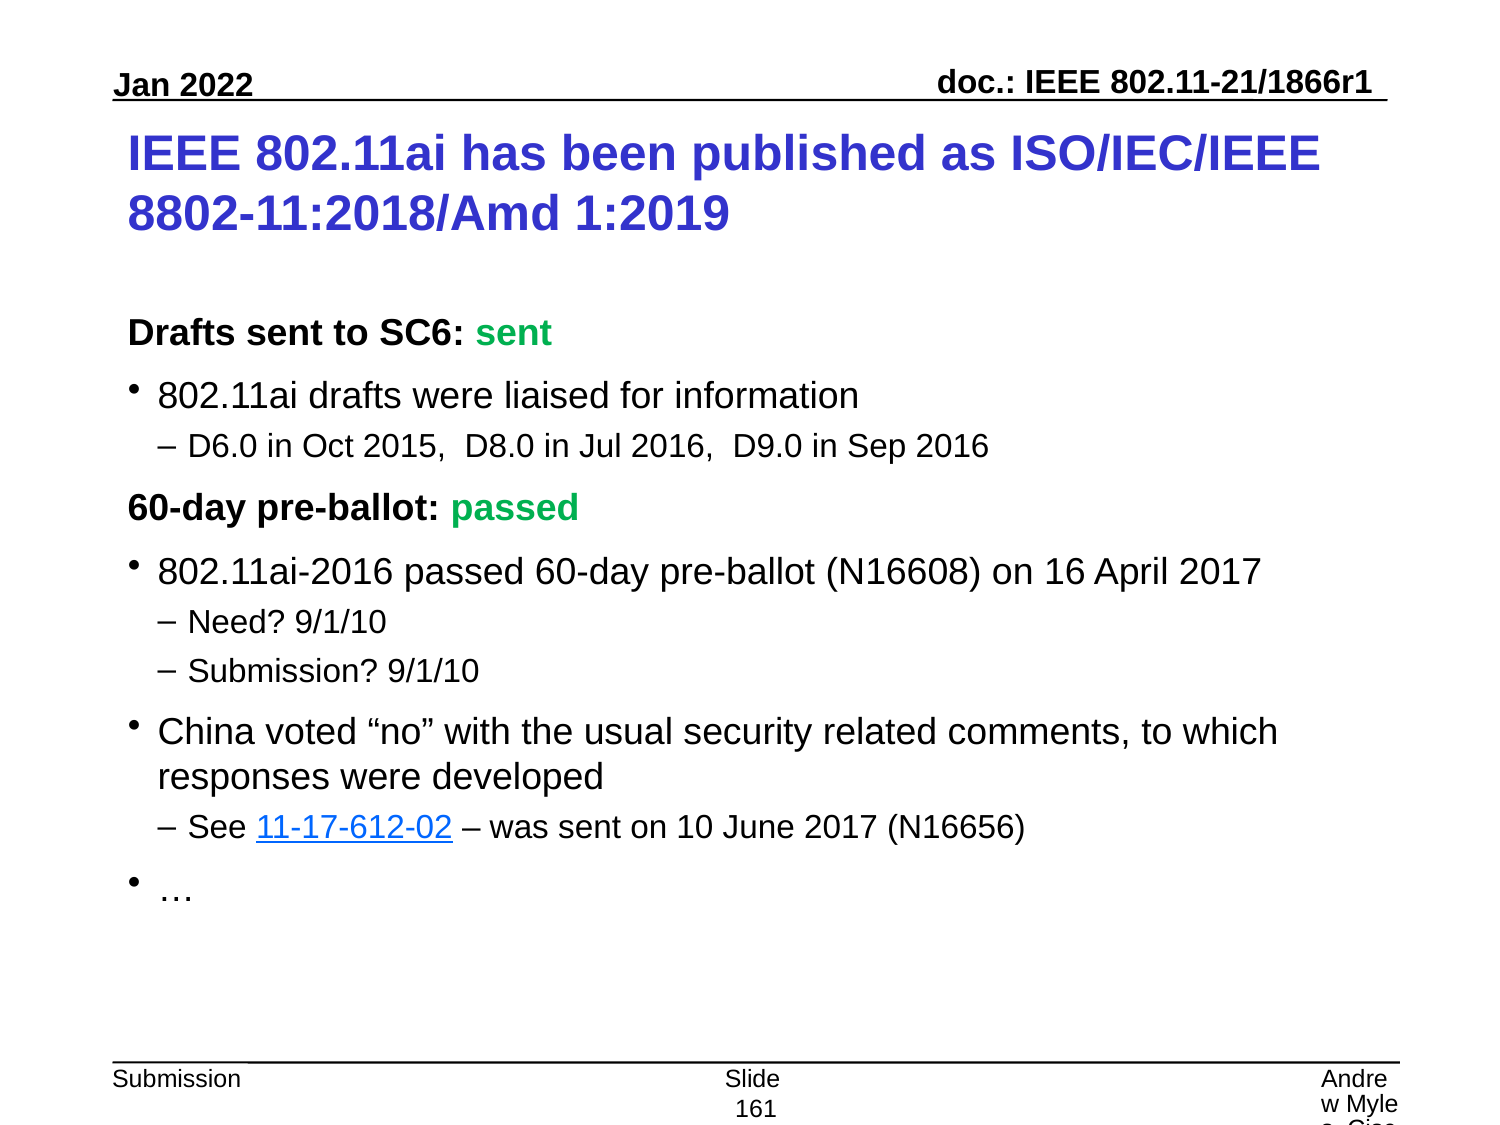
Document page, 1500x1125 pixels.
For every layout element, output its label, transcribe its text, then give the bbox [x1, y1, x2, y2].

slide_number Slide 161 [709, 1061, 803, 1093]
list Drafts sent to SC6: sent 802.11ai drafts were liaised for information D6.0 in Oct 2015, D8.0 in Jul 2016, D9.0 in Sep 2016 60-day pre-ballot: passed 802.11ai-2016 passed 60-day pre-ballot (N16608) on 16 April 2017 Need? 9/1/10 Submission? 9/1/10 China voted “no” with the usual security related comments, to which responses were developed See 11-17-612-02 – was sent on 10 June 2017 (N16656) … [112, 299, 1388, 975]
title IEEE 802.11ai has been published as ISO/IEC/IEEE 8802-11:2018/Amd 1:2019 [112, 112, 1388, 288]
footer Andrew Myles, Cisco [1320, 1061, 1402, 1093]
